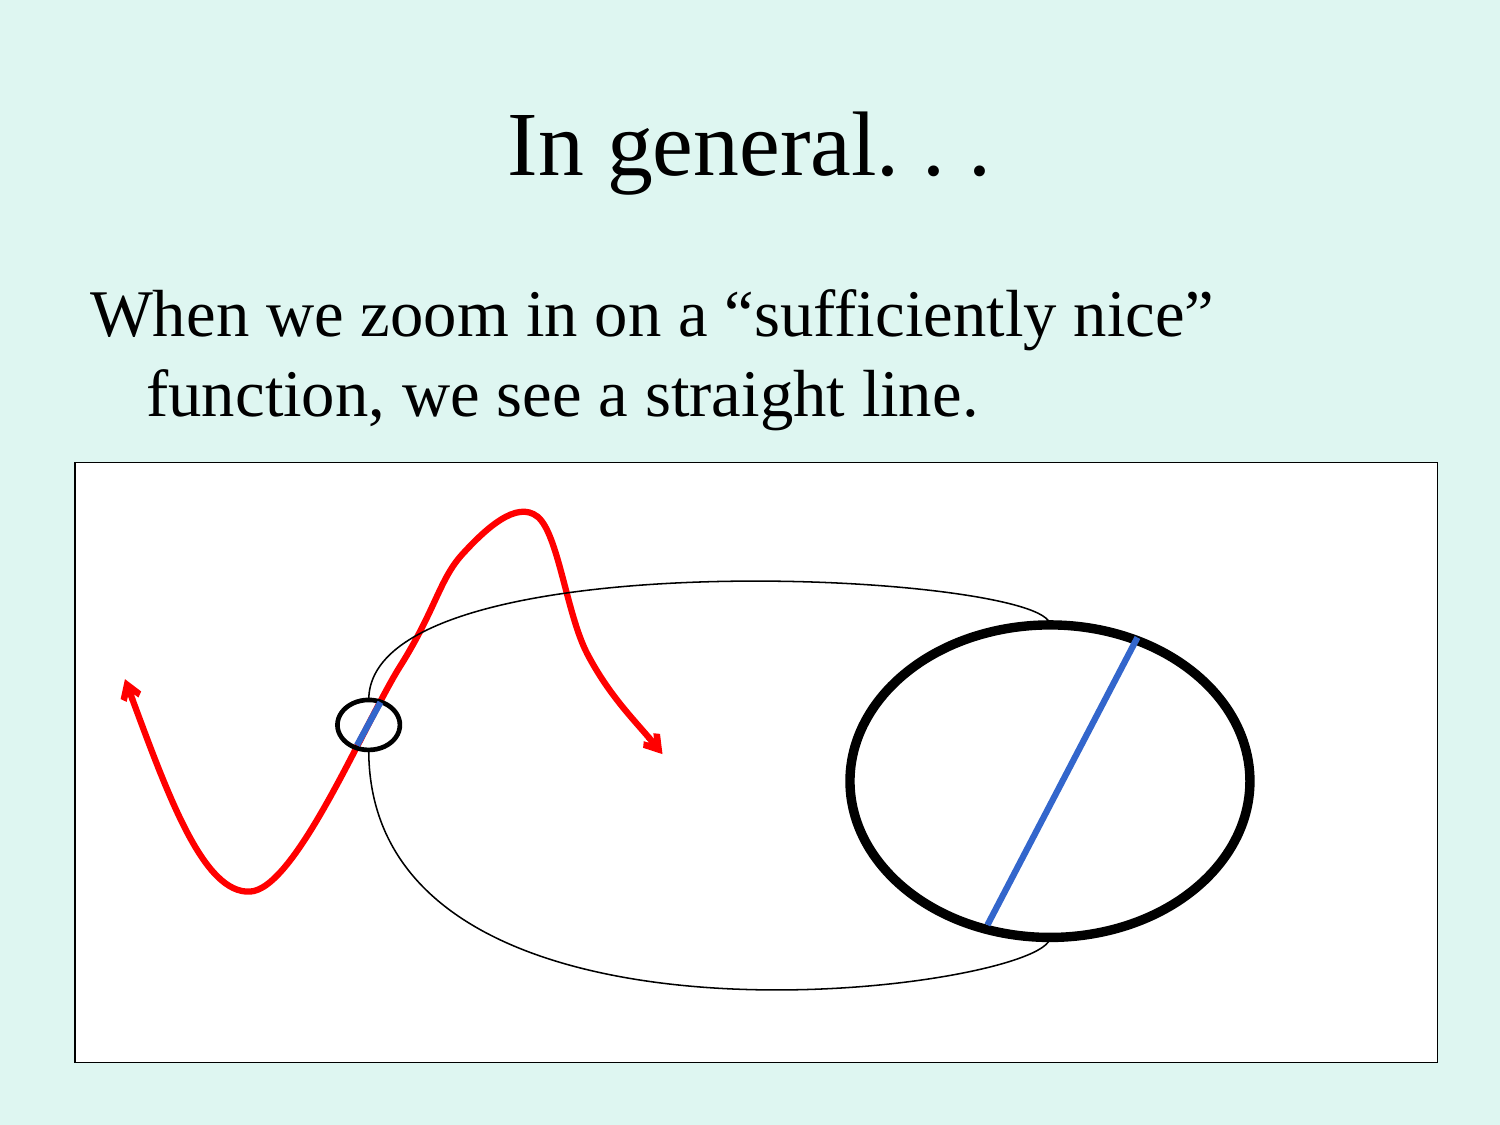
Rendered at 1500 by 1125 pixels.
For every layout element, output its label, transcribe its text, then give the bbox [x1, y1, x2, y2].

text_box [474, 599, 574, 618]
text_box [74, 462, 1438, 1063]
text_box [368, 619, 1051, 943]
text_box [426, 511, 568, 618]
title In general. . . [75, 45, 1425, 233]
list When we zoom in on a “sufficiently nice” function, we see a straight line. [75, 262, 1425, 525]
text_box [123, 679, 356, 892]
text_box [1053, 624, 1250, 938]
text_box [337, 700, 363, 750]
